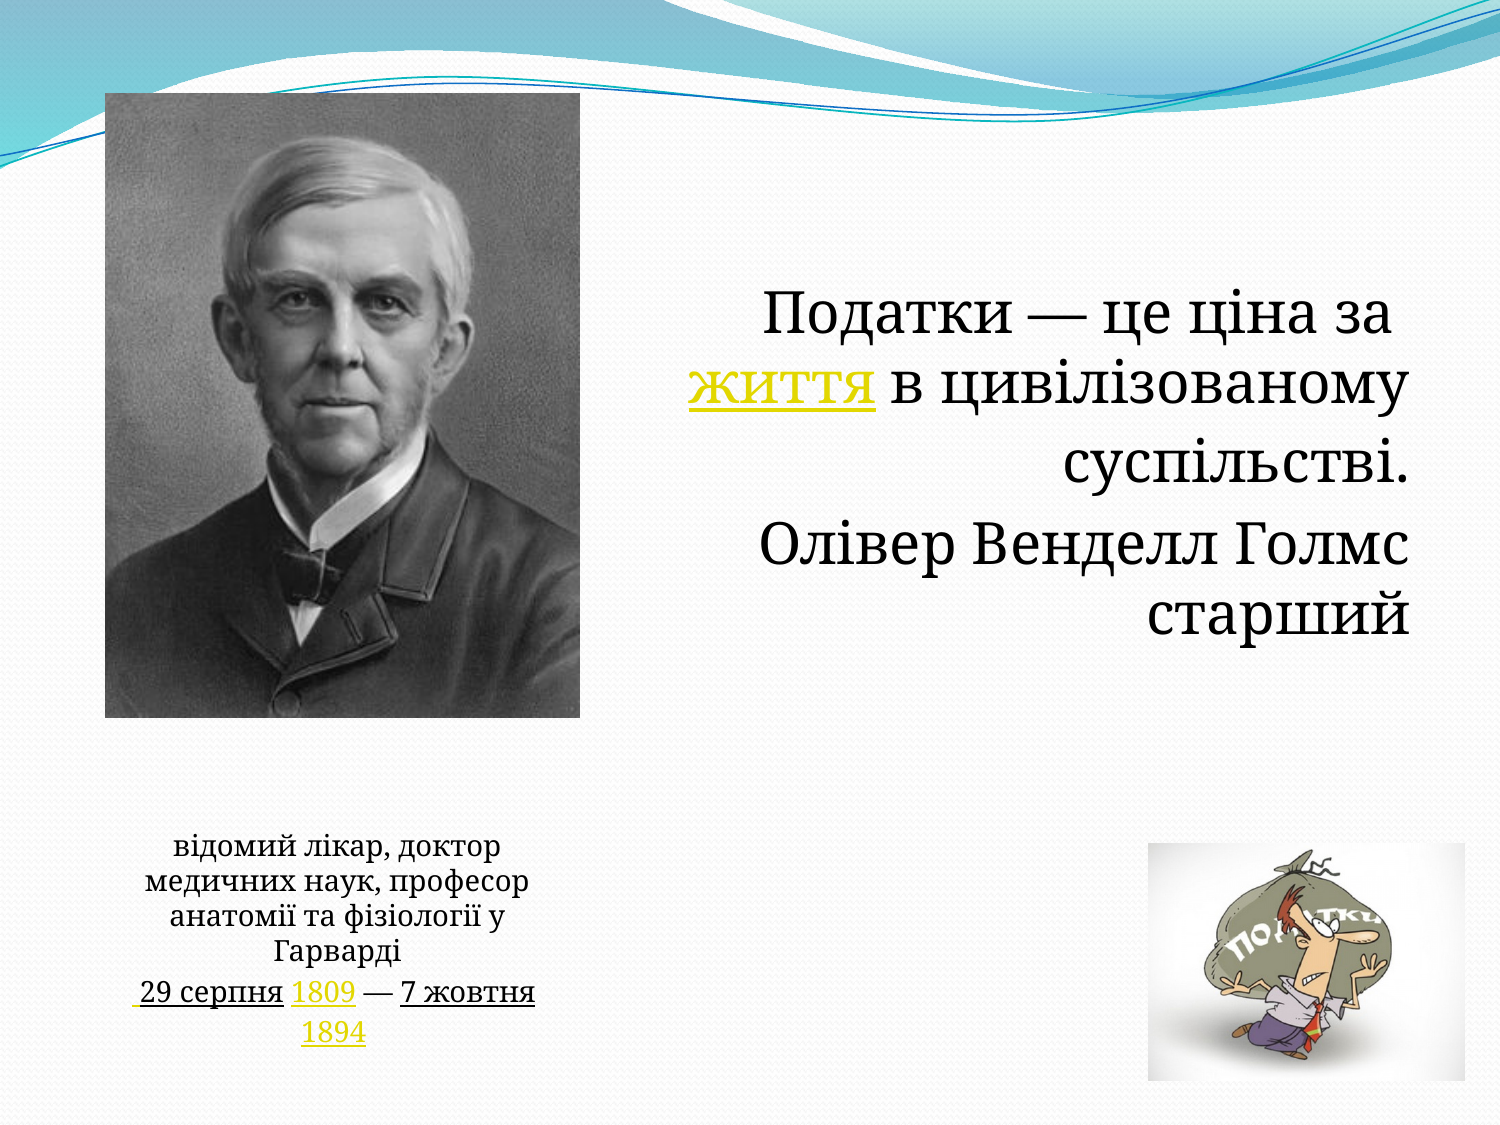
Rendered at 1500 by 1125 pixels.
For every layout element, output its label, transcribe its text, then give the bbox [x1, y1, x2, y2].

picture [105, 93, 580, 718]
list Податки — це ціна за життя в цивілізованому суспільстві. Олівер Венделл Голмс старший [586, 275, 1425, 1025]
list відомий лікар, доктор медичних наук, професор анатомії та фізіології у Гарварді 29 серпня 1809 — 7 жовтня 1894 [112, 820, 563, 1025]
picture [1148, 843, 1466, 1082]
